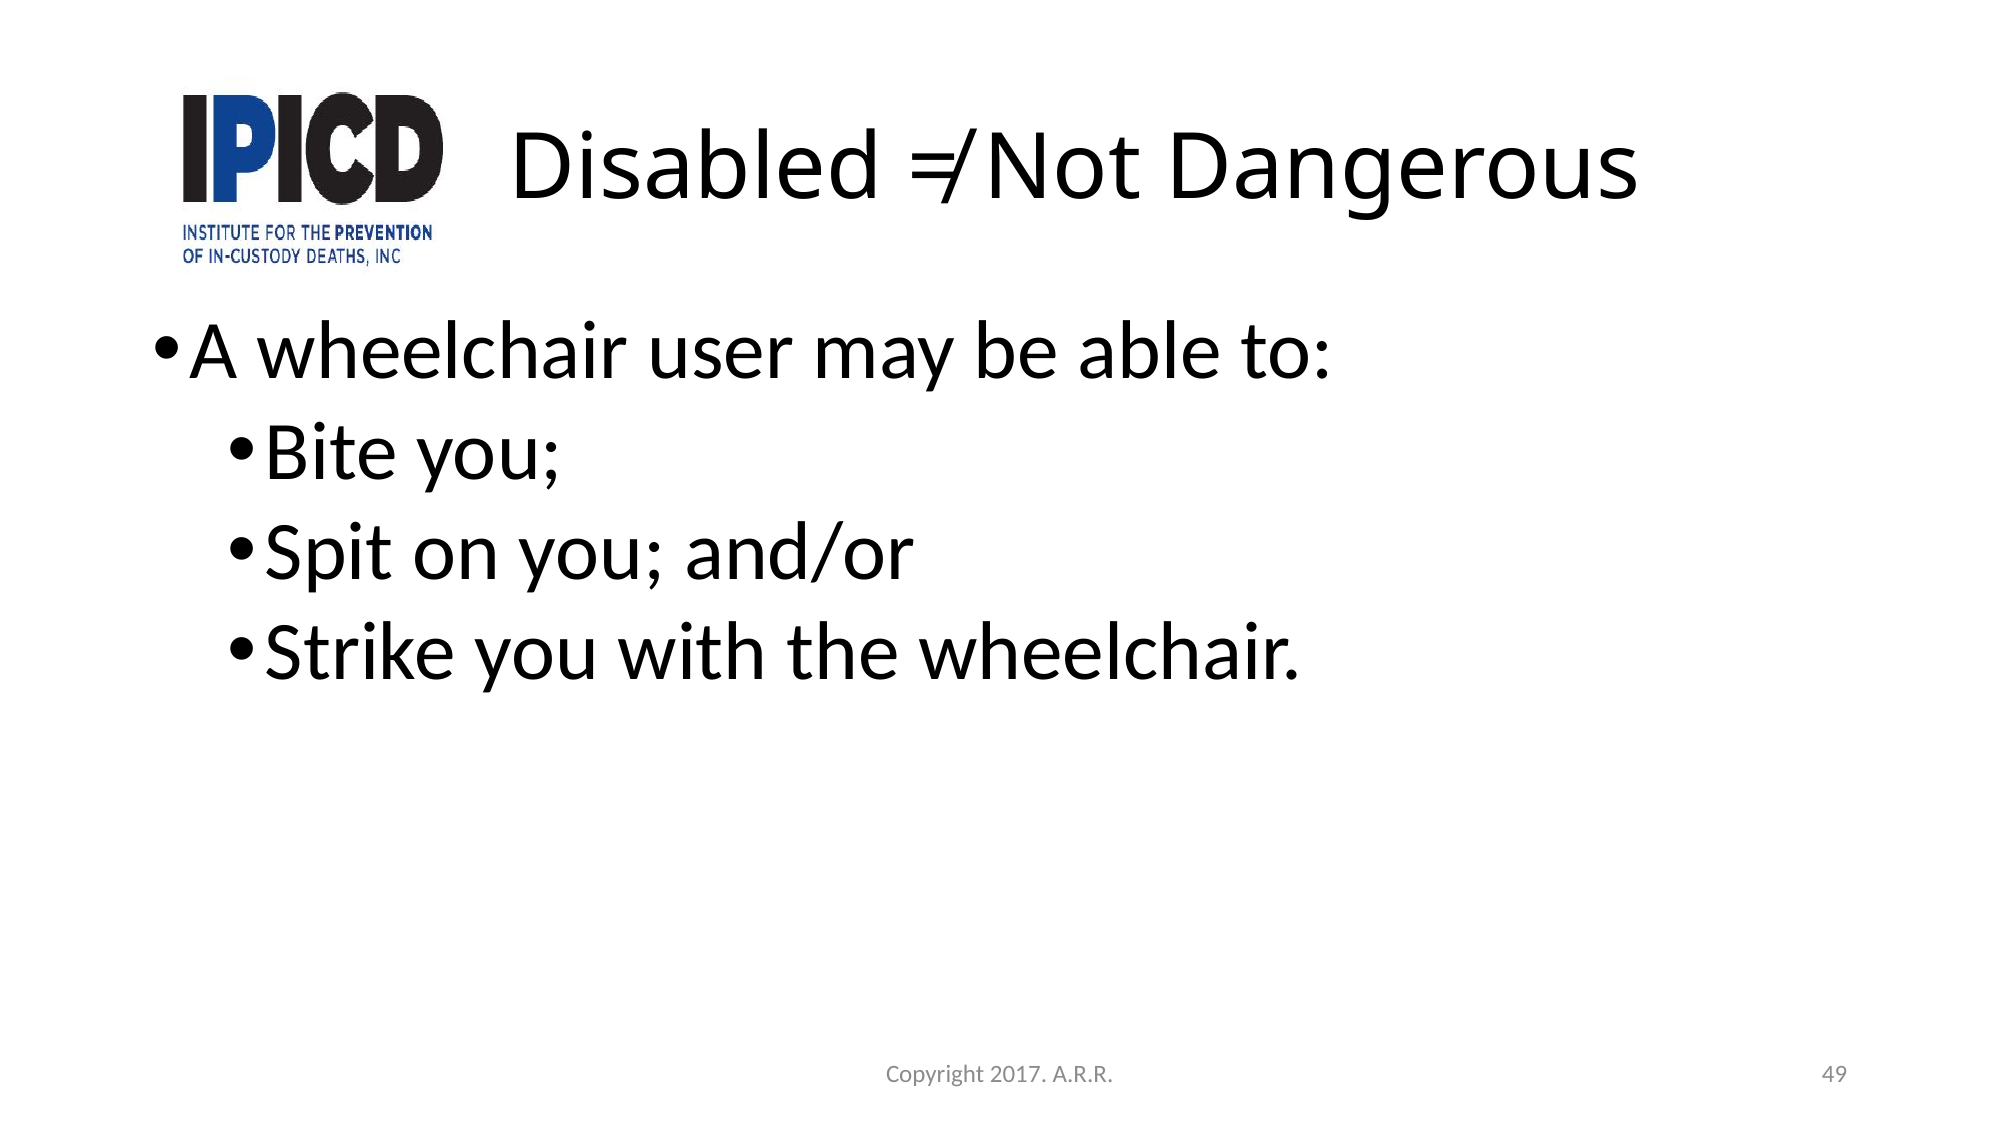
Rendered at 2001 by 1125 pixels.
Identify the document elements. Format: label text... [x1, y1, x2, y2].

title Disabled ≠ Not Dangerous [137, 59, 1863, 278]
slide_number 49 [1412, 1042, 1863, 1103]
footer Copyright 2017. A.R.R. [662, 1042, 1338, 1103]
picture [168, 76, 451, 278]
list A wheelchair user may be able to: Bite you; Spit on you; and/or Strike you with the wheelchair. [137, 299, 1863, 1014]
